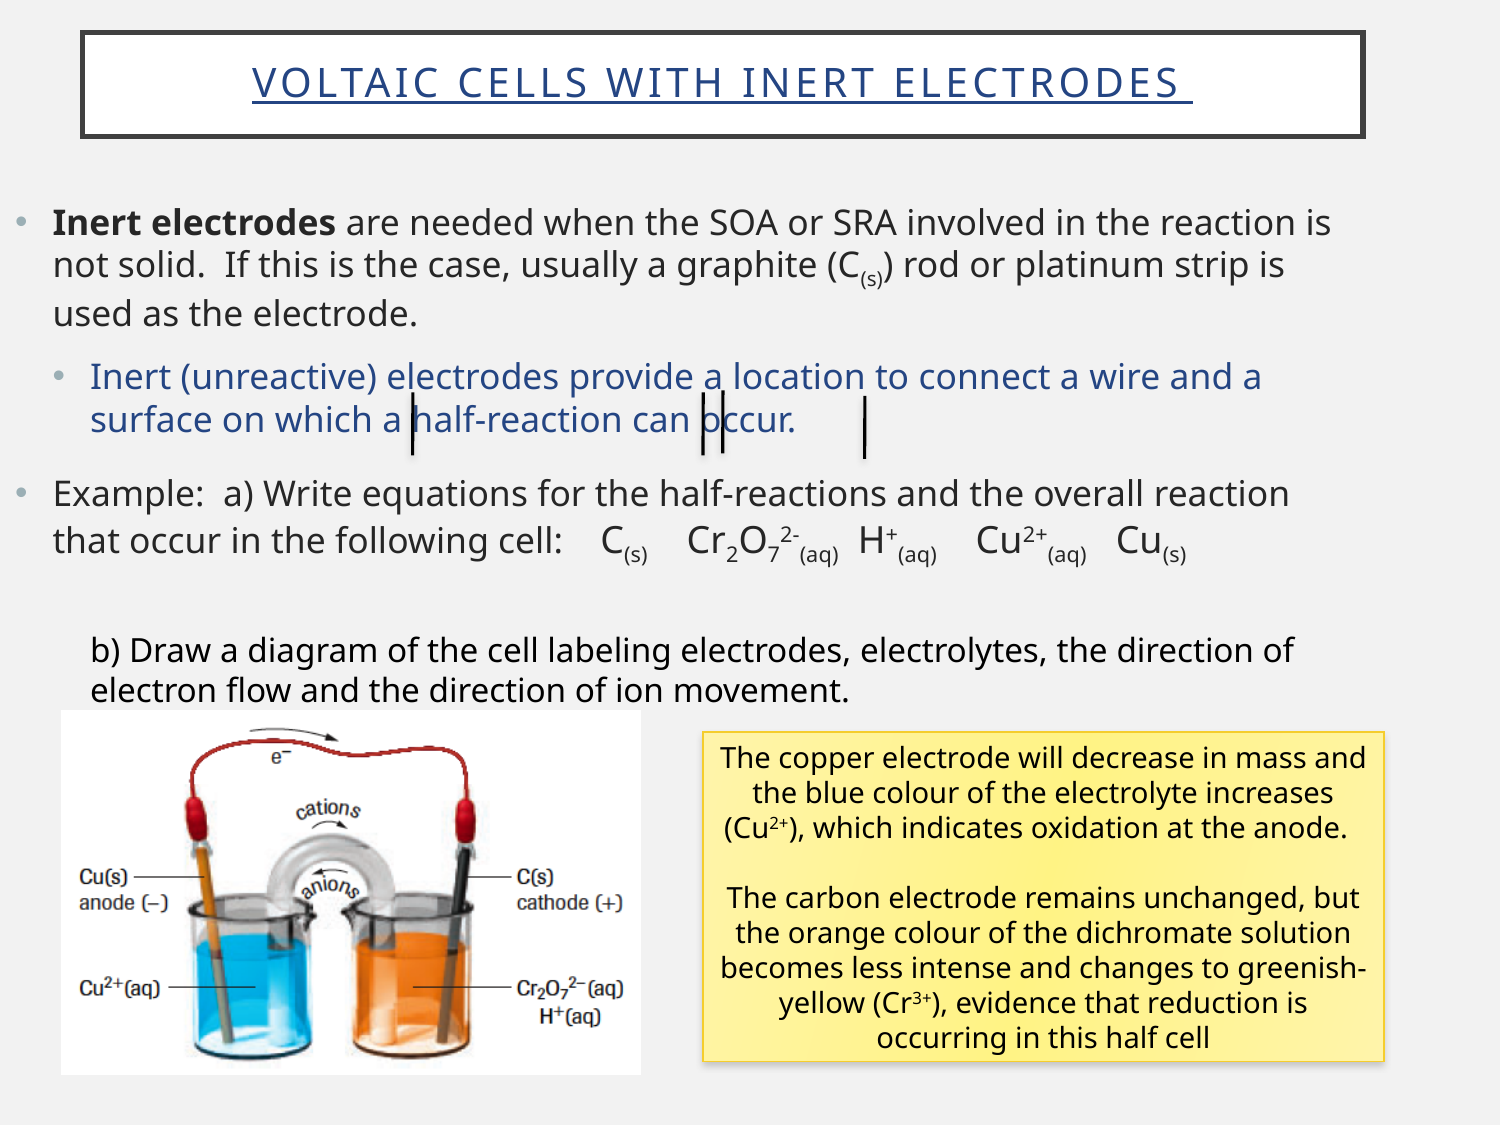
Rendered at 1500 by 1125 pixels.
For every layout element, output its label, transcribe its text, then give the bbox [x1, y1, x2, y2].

picture [61, 710, 641, 1075]
list Inert electrodes are needed when the SOA or SRA involved in the reaction is not solid. If this is the case, usually a graphite (C(s)) rod or platinum strip is used as the electrode. Inert (unreactive) electrodes provide a location to connect a wire and a surface on which a half-reaction can occur. Example: a) Write equations for the half-reactions and the overall reaction that occur in the following cell: C(s) Cr2O72-(aq) H+(aq) Cu2+(aq) Cu(s) b) Draw a diagram of the cell labeling electrodes, electrolytes, the direction of electron flow and the direction of ion movement. [0, 129, 1381, 939]
text_box The copper electrode will decrease in mass and the blue colour of the electrolyte increases (Cu2+), which indicates oxidation at the anode. The carbon electrode remains unchanged, but the orange colour of the dichromate solution becomes less intense and changes to greenish-yellow (Cr3+), evidence that reduction is occurring in this half cell [703, 731, 1384, 1062]
title Voltaic Cells with Inert Electrodes [80, 30, 1366, 129]
